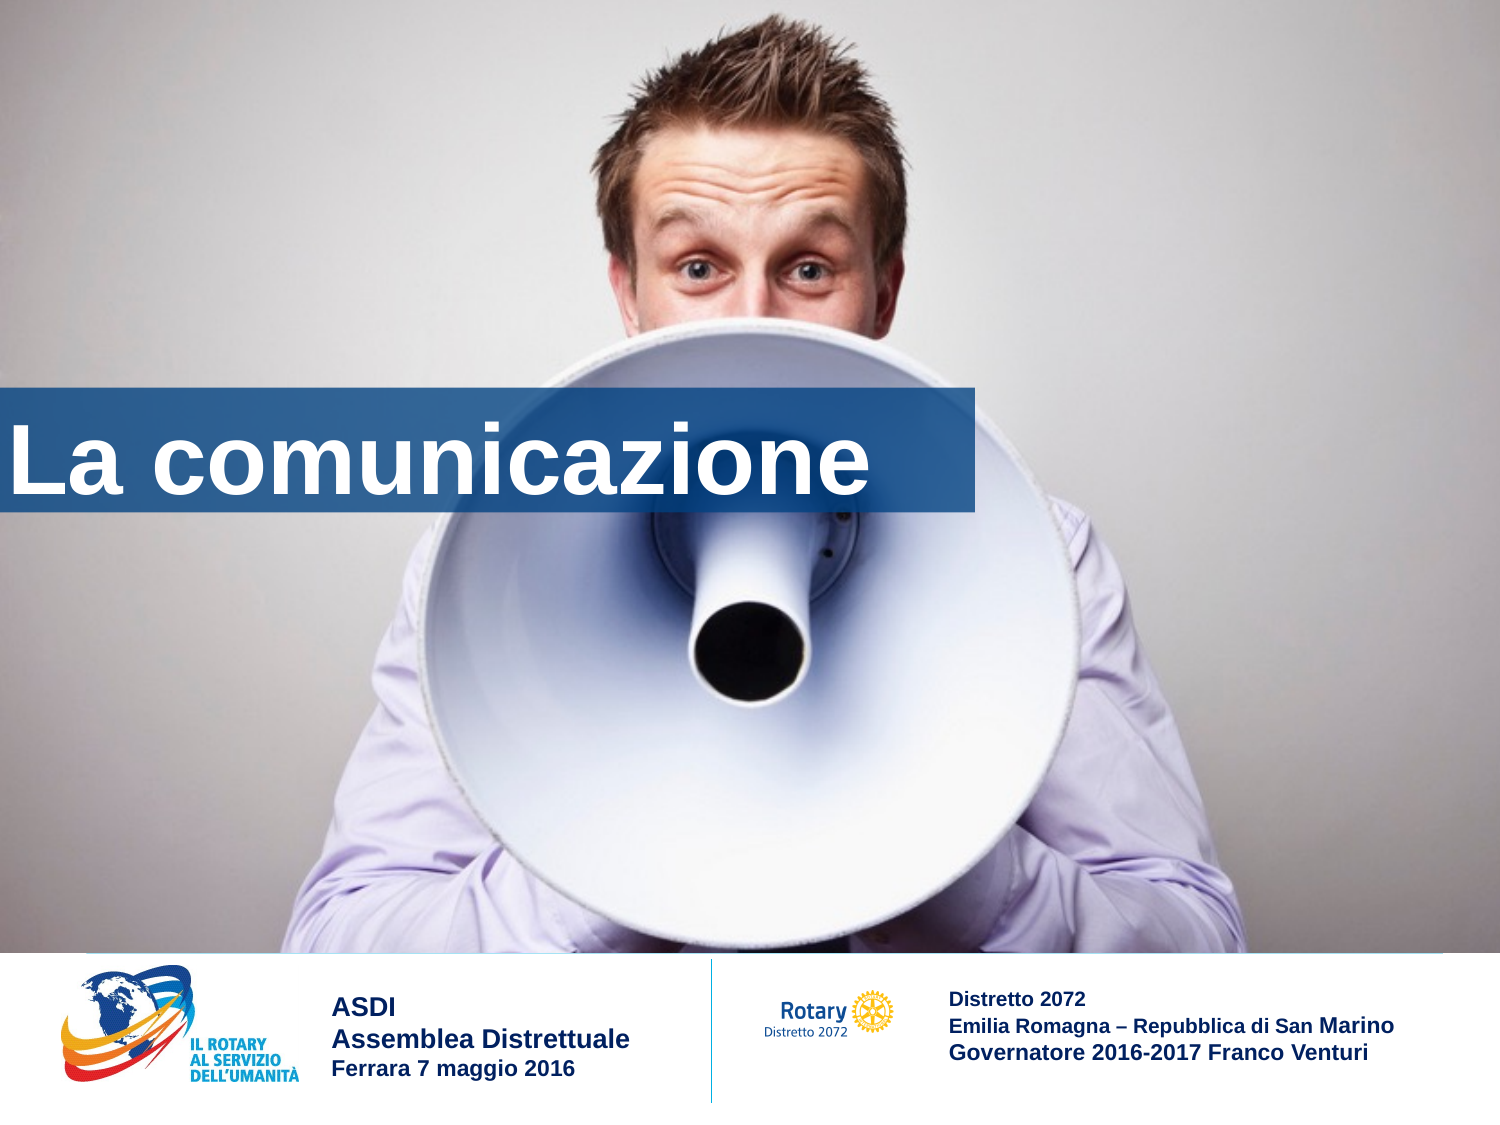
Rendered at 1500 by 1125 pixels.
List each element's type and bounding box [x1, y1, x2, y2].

text_box [61, 953, 1444, 1103]
picture [0, 0, 1500, 953]
text_box [0, 387, 976, 514]
